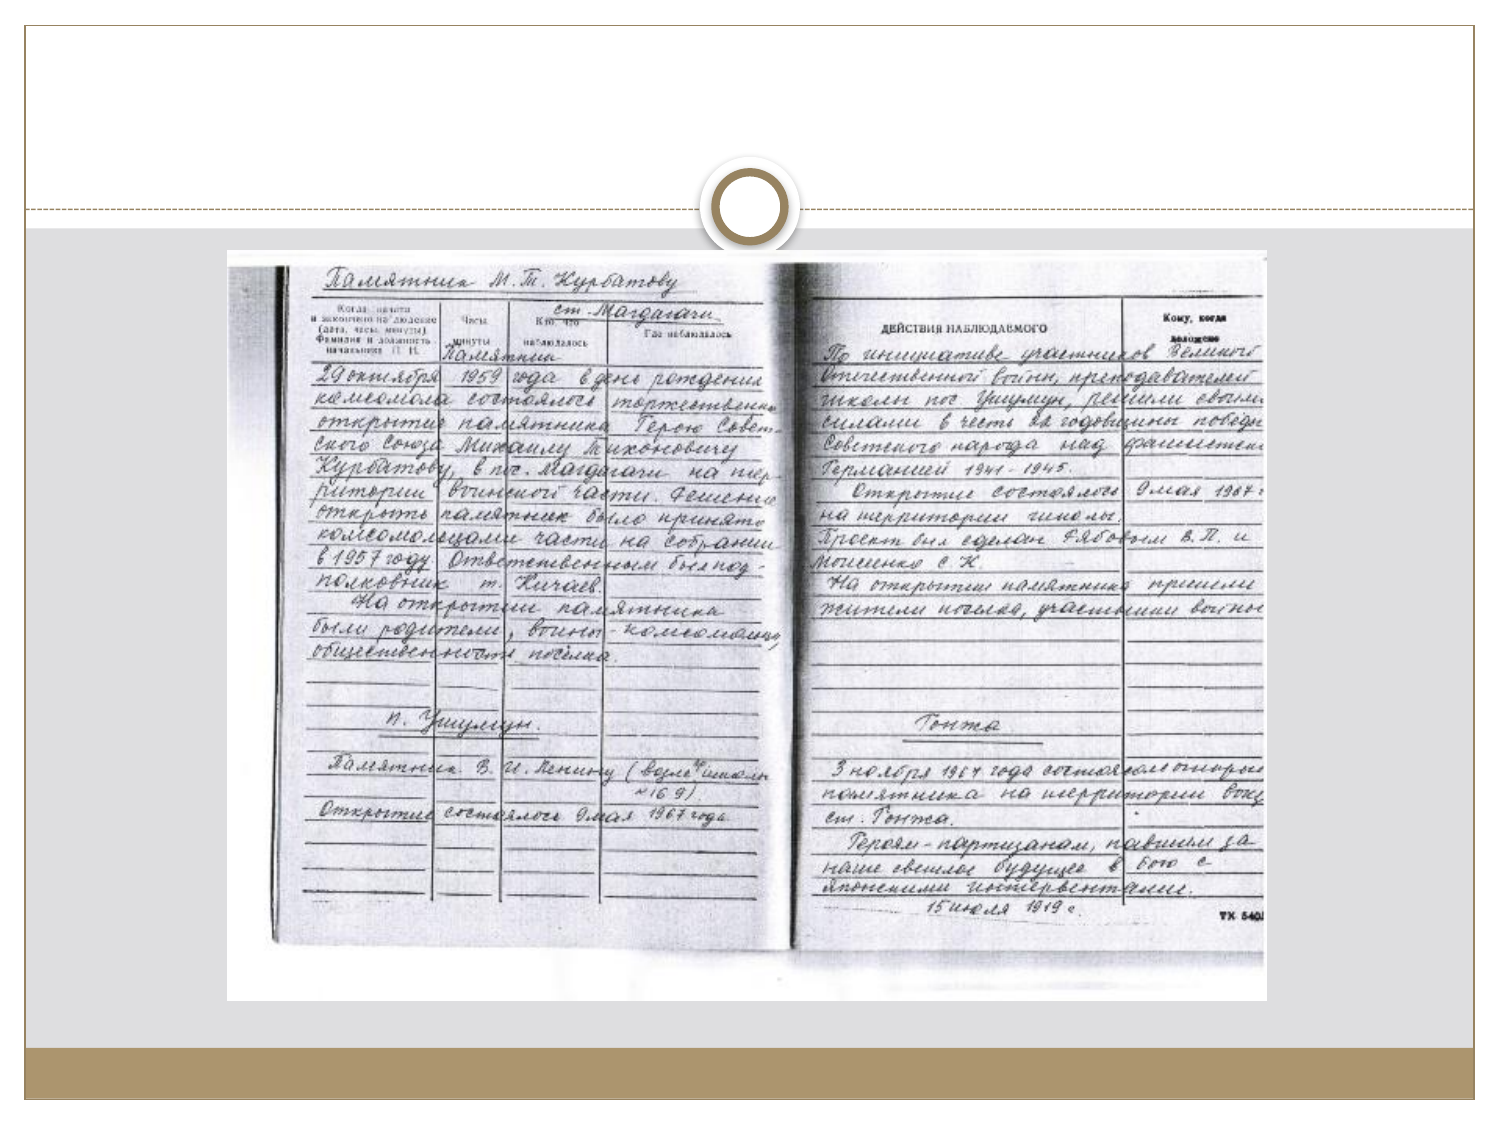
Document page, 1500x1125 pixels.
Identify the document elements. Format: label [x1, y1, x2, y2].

list [227, 250, 1267, 1001]
